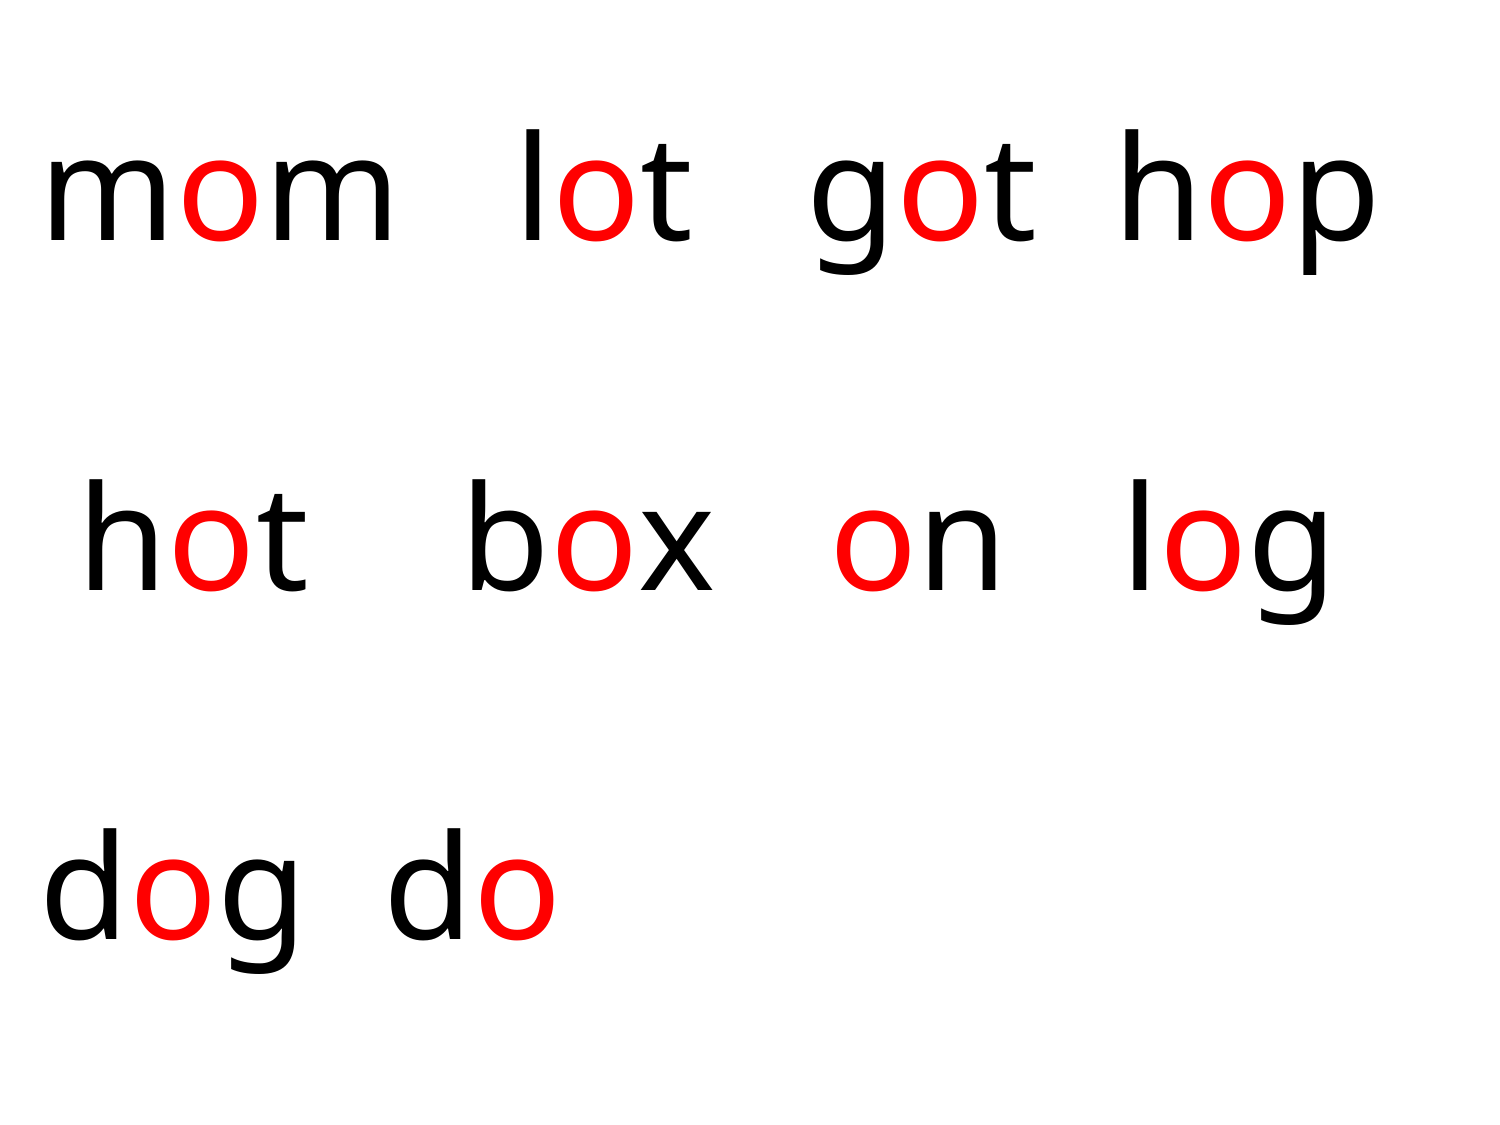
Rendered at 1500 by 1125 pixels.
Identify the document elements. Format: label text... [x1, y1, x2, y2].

text_box mom lot got hop hot box on log dog do [25, 87, 1485, 977]
